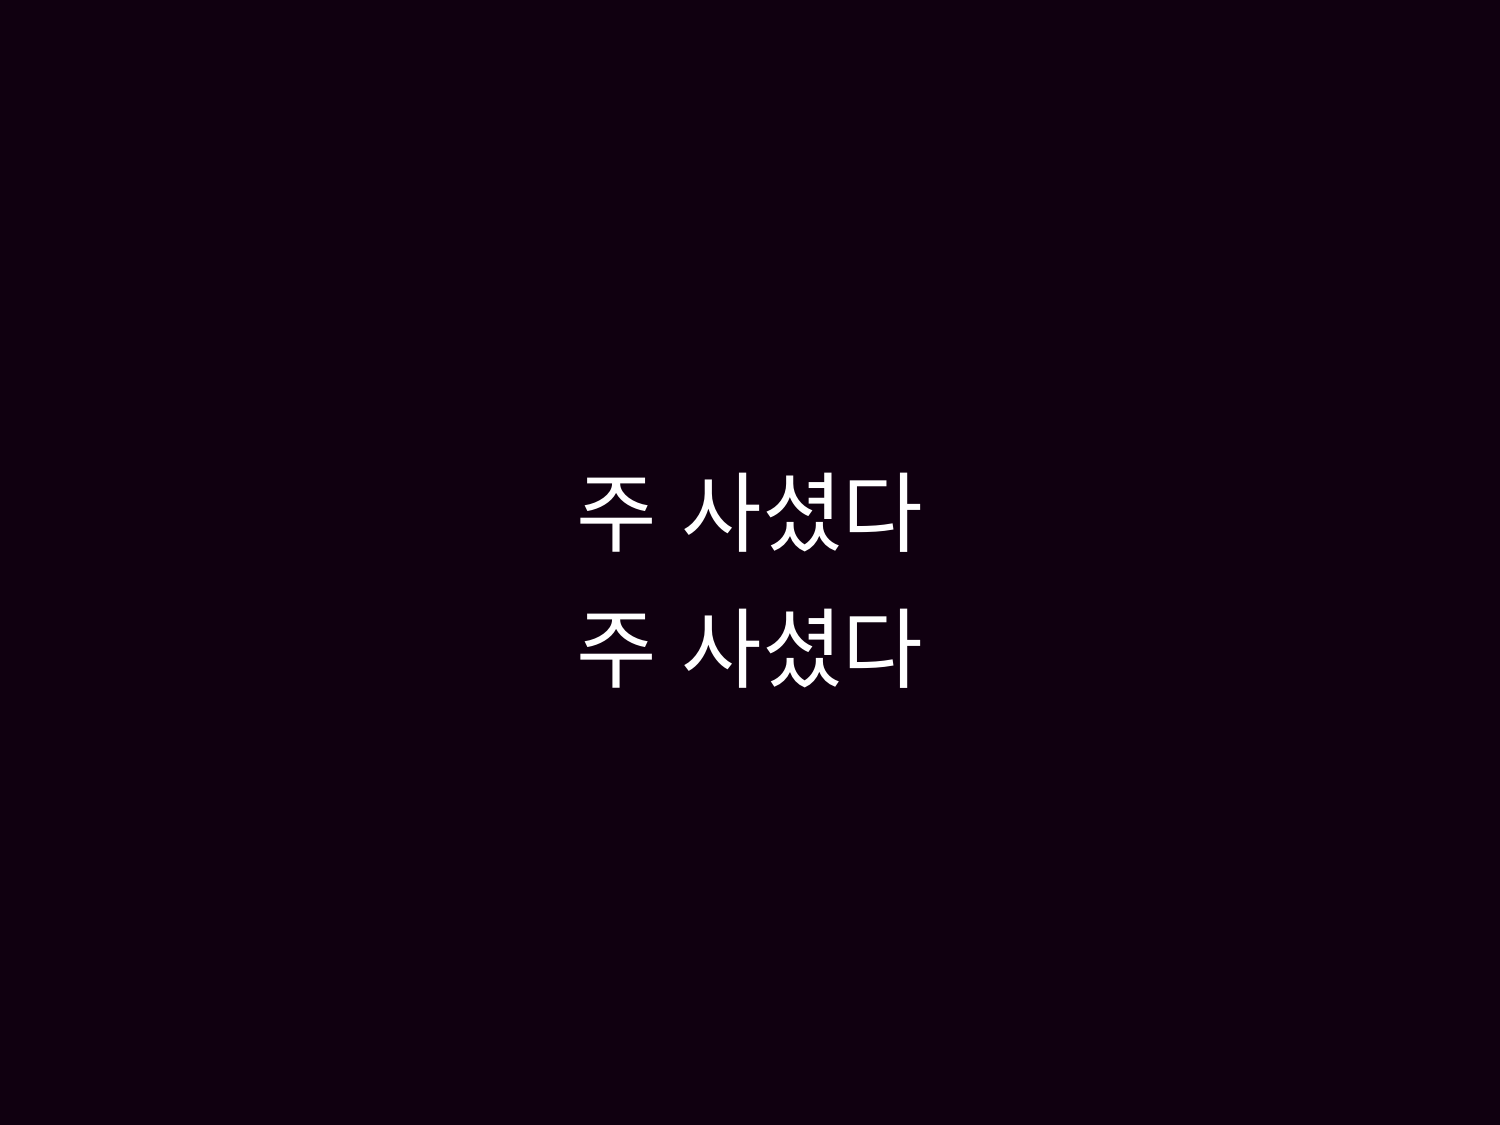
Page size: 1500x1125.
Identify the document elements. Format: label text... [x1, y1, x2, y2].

title 주 사셨다 주 사셨다 [0, 0, 1500, 1125]
